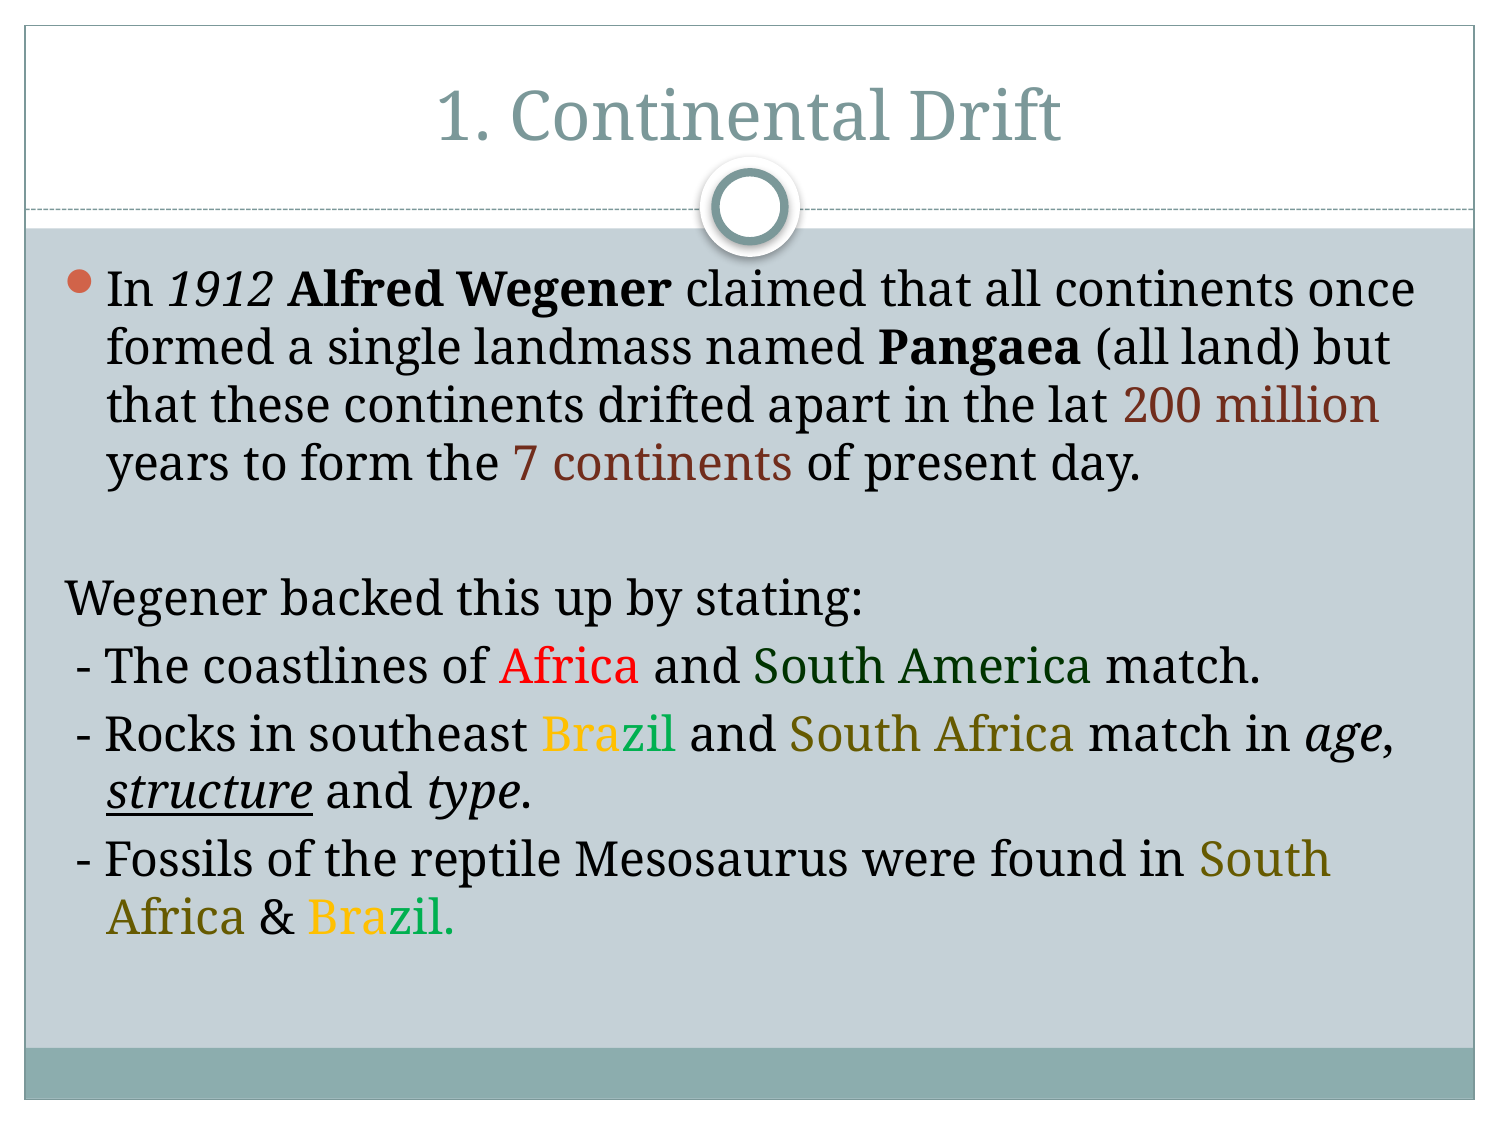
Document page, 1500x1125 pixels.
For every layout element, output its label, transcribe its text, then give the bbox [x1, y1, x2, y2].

list In 1912 Alfred Wegener claimed that all continents once formed a single landmass named Pangaea (all land) but that these continents drifted apart in the lat 200 million years to form the 7 continents of present day. Wegener backed this up by stating: - The coastlines of Africa and South America match. - Rocks in southeast Brazil and South Africa match in age, structure and type. - Fossils of the reptile Mesosaurus were found in South Africa & Brazil. [49, 250, 1445, 1001]
title 1. Continental Drift [49, 37, 1450, 162]
